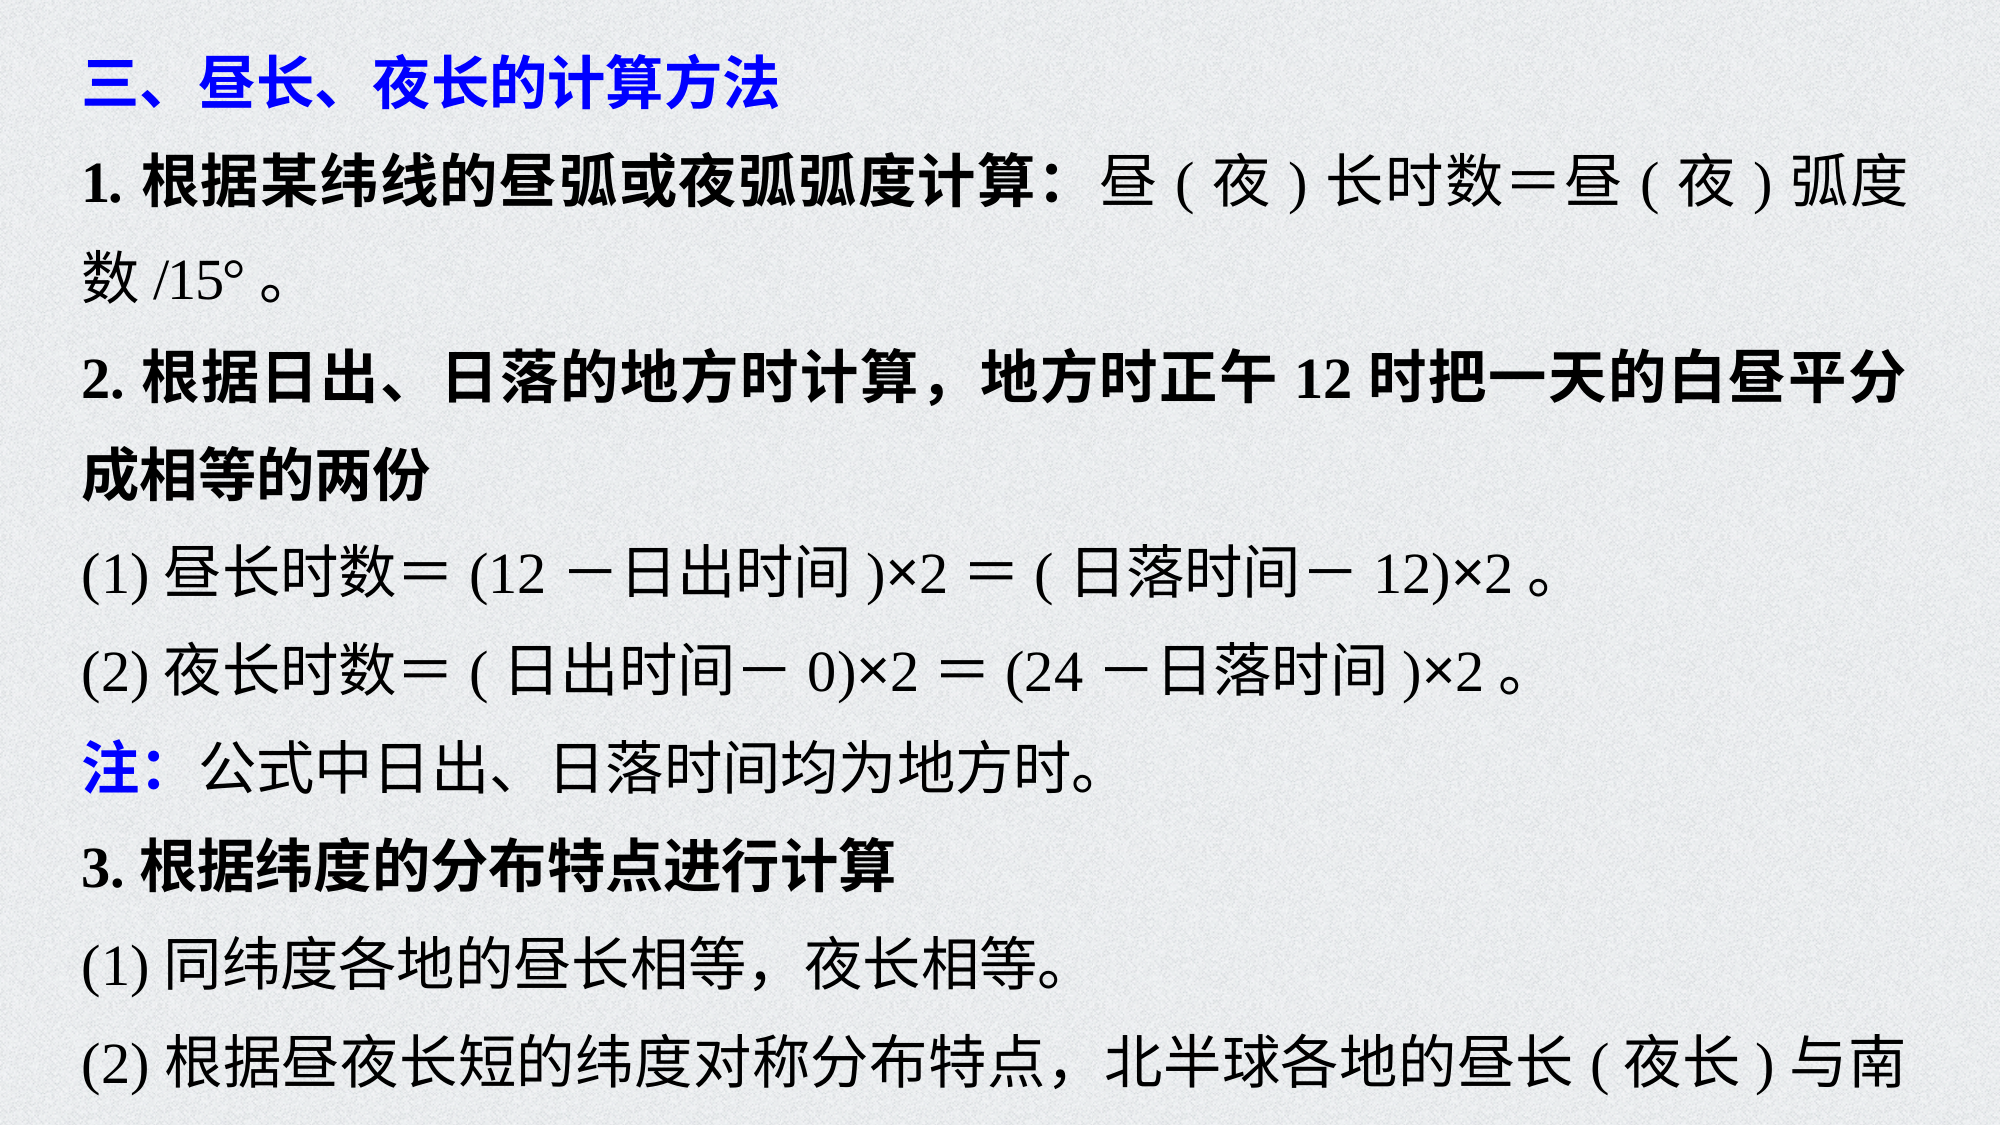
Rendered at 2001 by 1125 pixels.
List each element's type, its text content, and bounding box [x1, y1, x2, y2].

text_box 三、昼长、夜长的计算方法 1.根据某纬线的昼弧或夜弧弧度计算：昼(夜)长时数＝昼(夜)弧度数/15°。 2.根据日出、日落的地方时计算，地方时正午12时把一天的白昼平分成相等的两份 (1)昼长时数＝(12－日出时间)×2＝(日落时间－12)×2。 (2)夜长时数＝(日出时间－0)×2＝(24－日落时间)×2。 注：公式中日出、日落时间均为地方时。 3.根据纬度的分布特点进行计算 (1)同纬度各地的昼长相等，夜长相等。 (2)根据昼夜长短的纬度对称分布特点，北半球各地的昼长(夜长)与南半球同纬度地区的夜长(昼长)相等，可以求对称纬度的昼长(夜长)。 [66, 10, 1922, 1125]
picture [0, 0, 2000, 1125]
